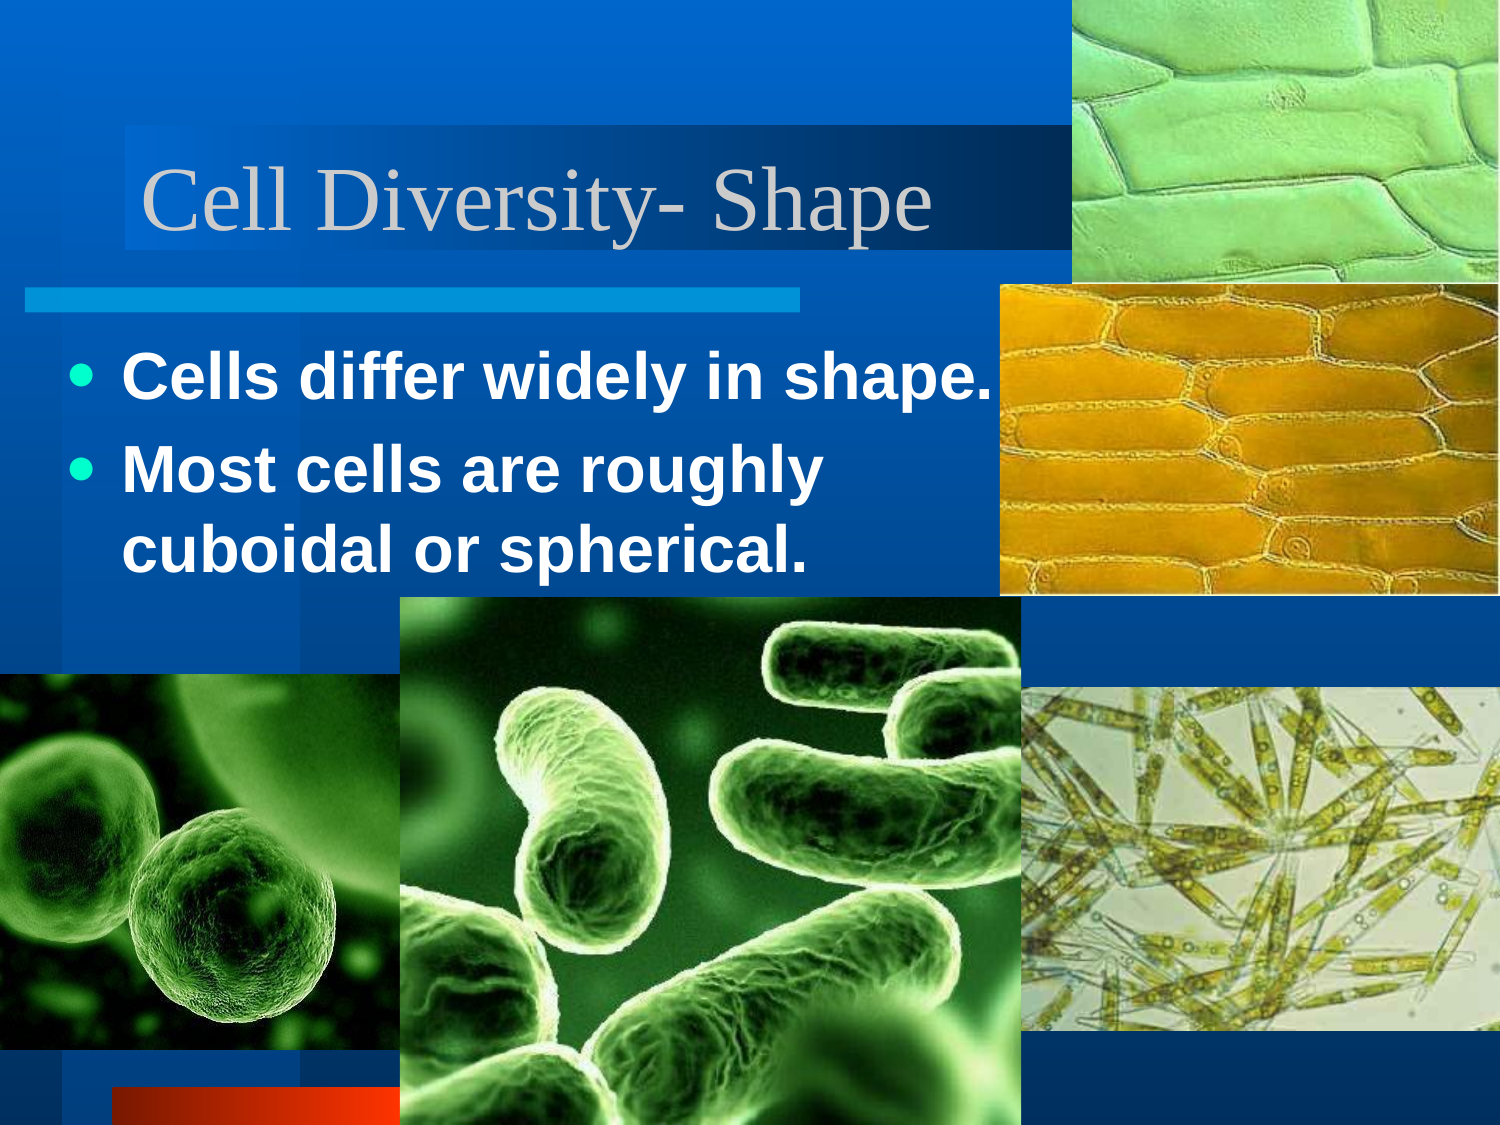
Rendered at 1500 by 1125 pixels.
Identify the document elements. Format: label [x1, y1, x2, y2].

text_box [0, 0, 1500, 1125]
